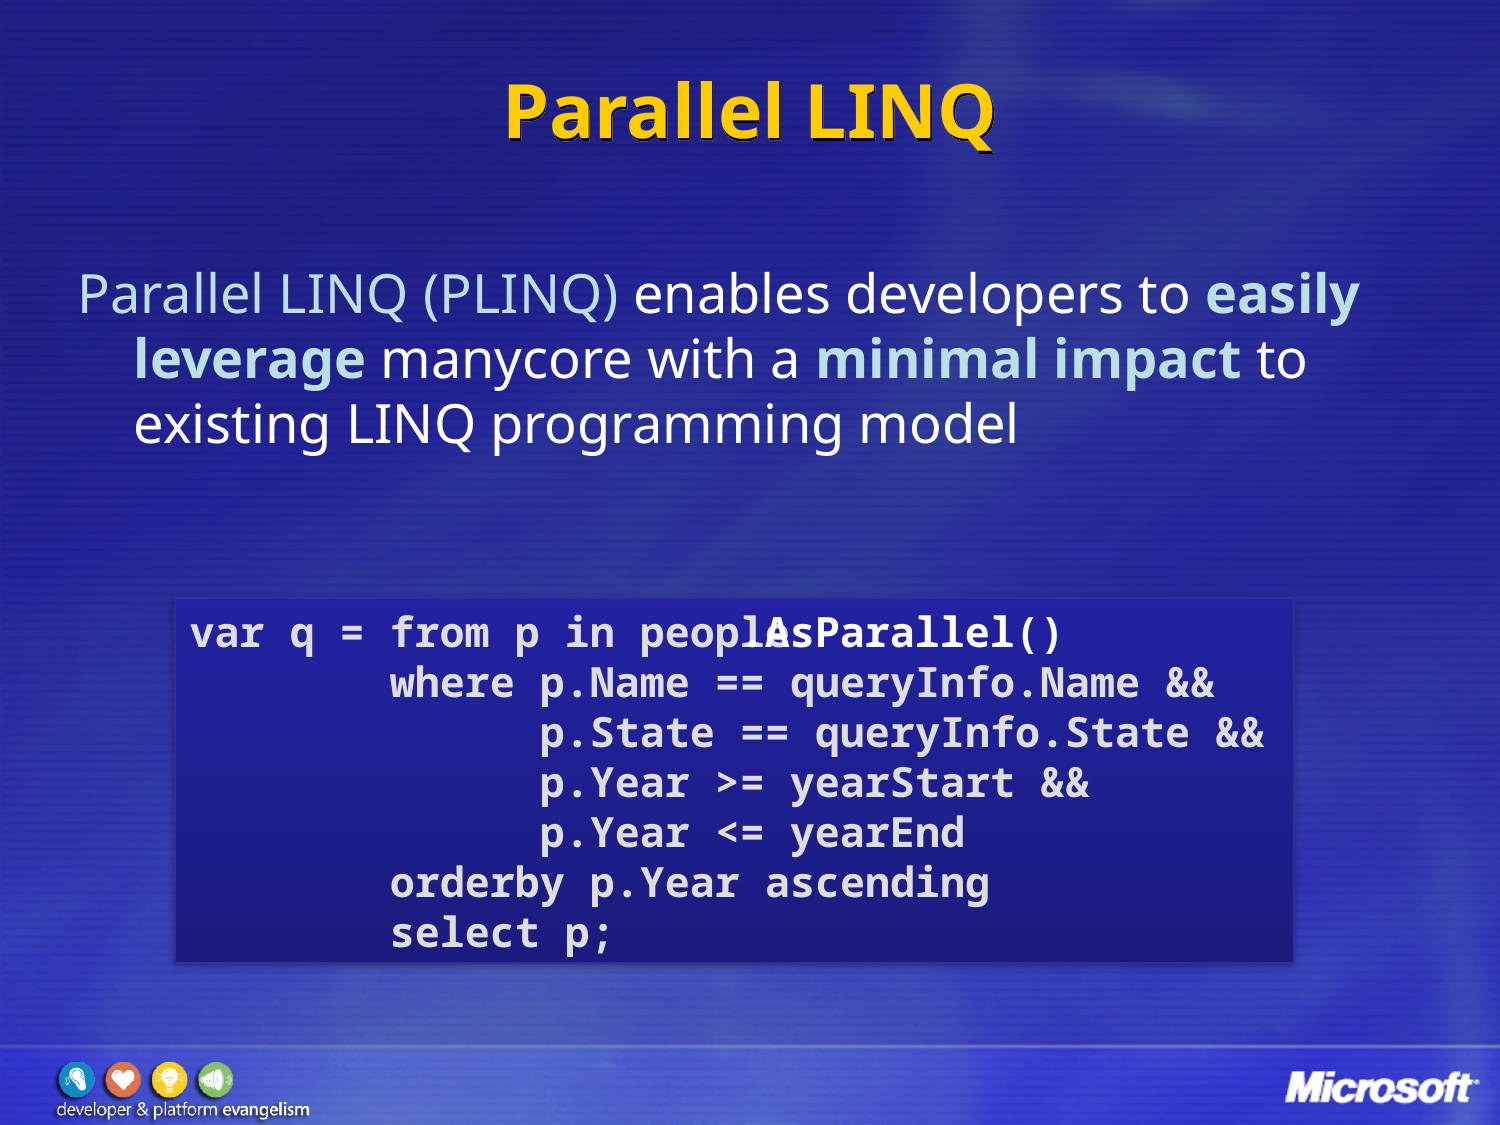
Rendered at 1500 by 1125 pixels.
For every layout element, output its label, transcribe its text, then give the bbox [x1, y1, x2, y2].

picture [0, 0, 1500, 1125]
text_box .AsParallel() [725, 597, 1208, 663]
list Parallel LINQ (PLINQ) enables developers to easily leverage manycore with a minimal impact to existing LINQ programming model [62, 176, 1438, 926]
text_box var q = from p in people where p.Name == queryInfo.Name && p.State == queryInfo.State && p.Year >= yearStart && p.Year <= yearEnd orderby p.Year ascending select p; [174, 597, 1295, 964]
title Parallel LINQ [74, 14, 1426, 176]
